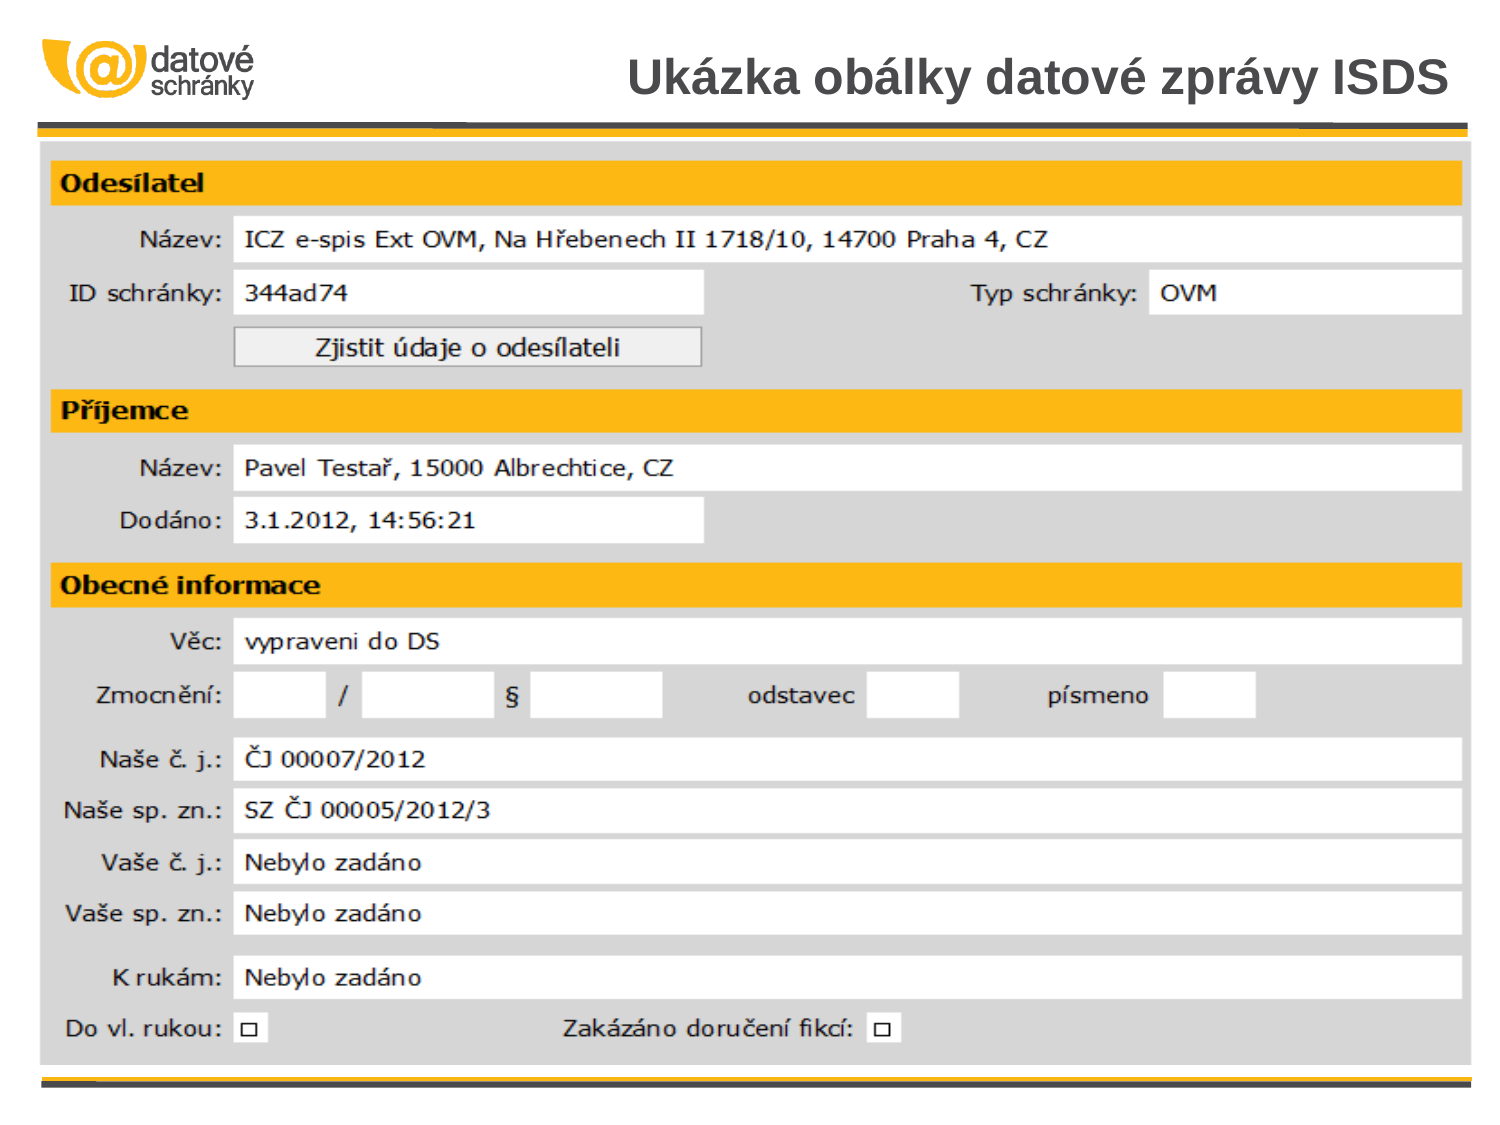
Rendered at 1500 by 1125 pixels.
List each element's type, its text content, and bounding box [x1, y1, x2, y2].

picture [35, 136, 1477, 1065]
picture [42, 39, 254, 100]
text_box Ukázka obálky datové zprávy ISDS [383, 36, 1465, 112]
